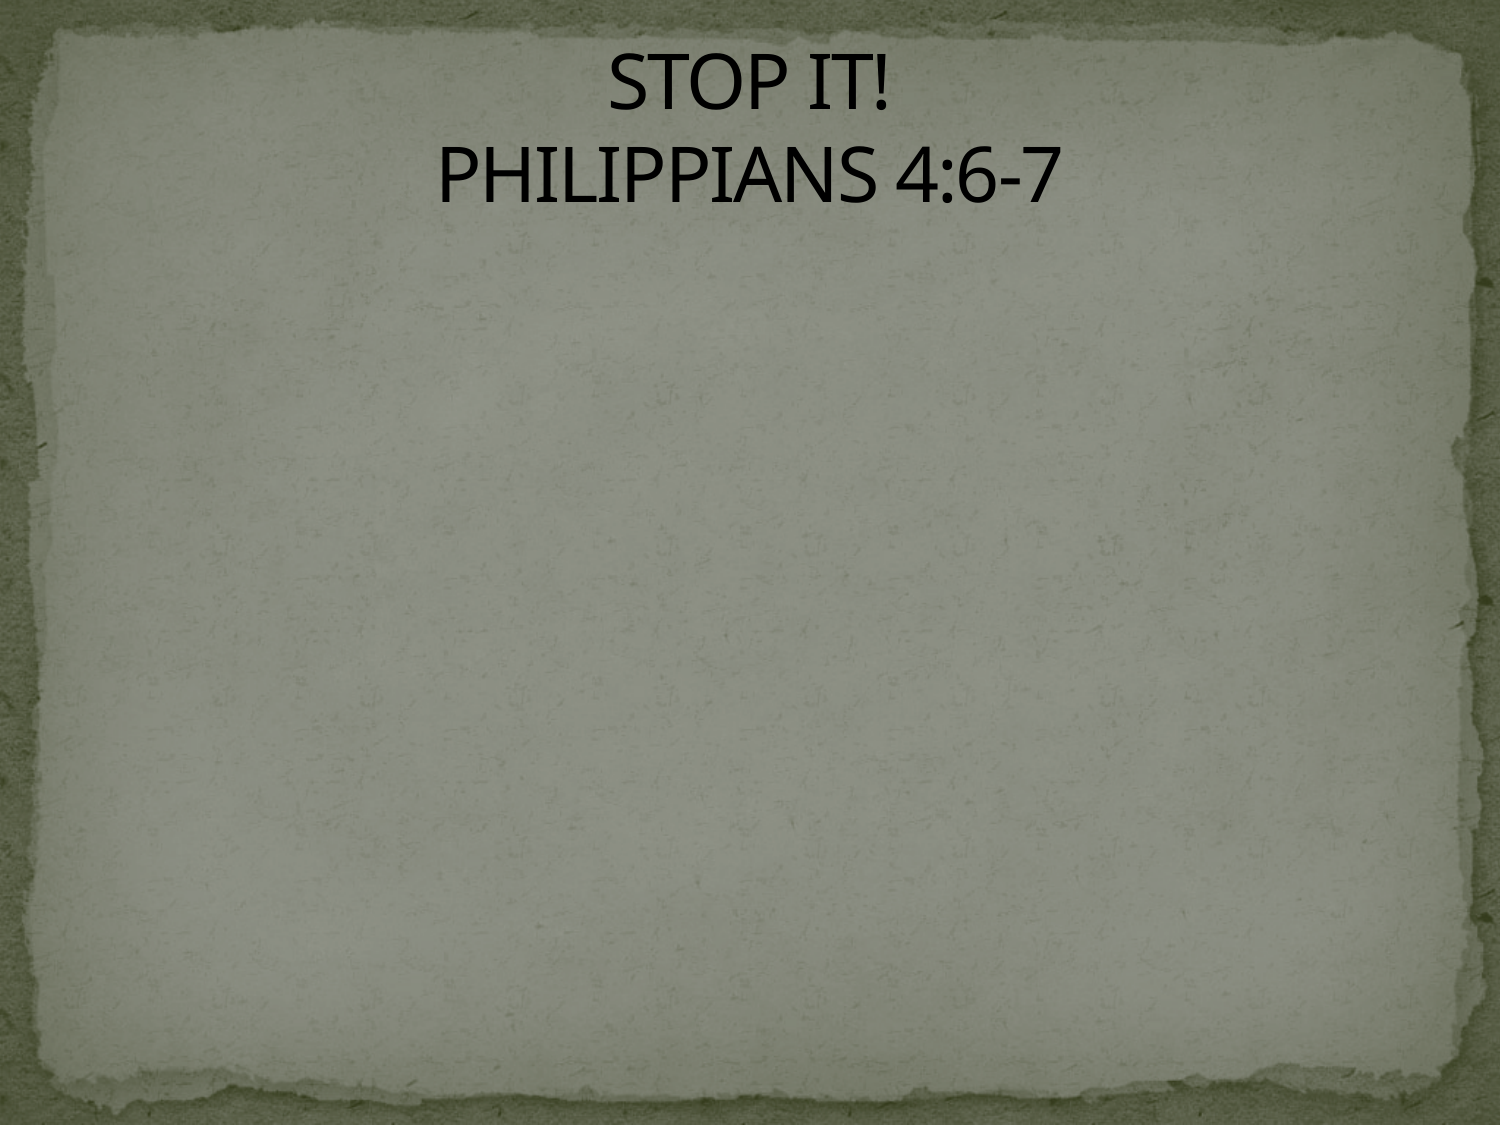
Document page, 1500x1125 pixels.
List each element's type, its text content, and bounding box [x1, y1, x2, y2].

title STOP IT! PHILIPPIANS 4:6-7 [74, 24, 1425, 225]
